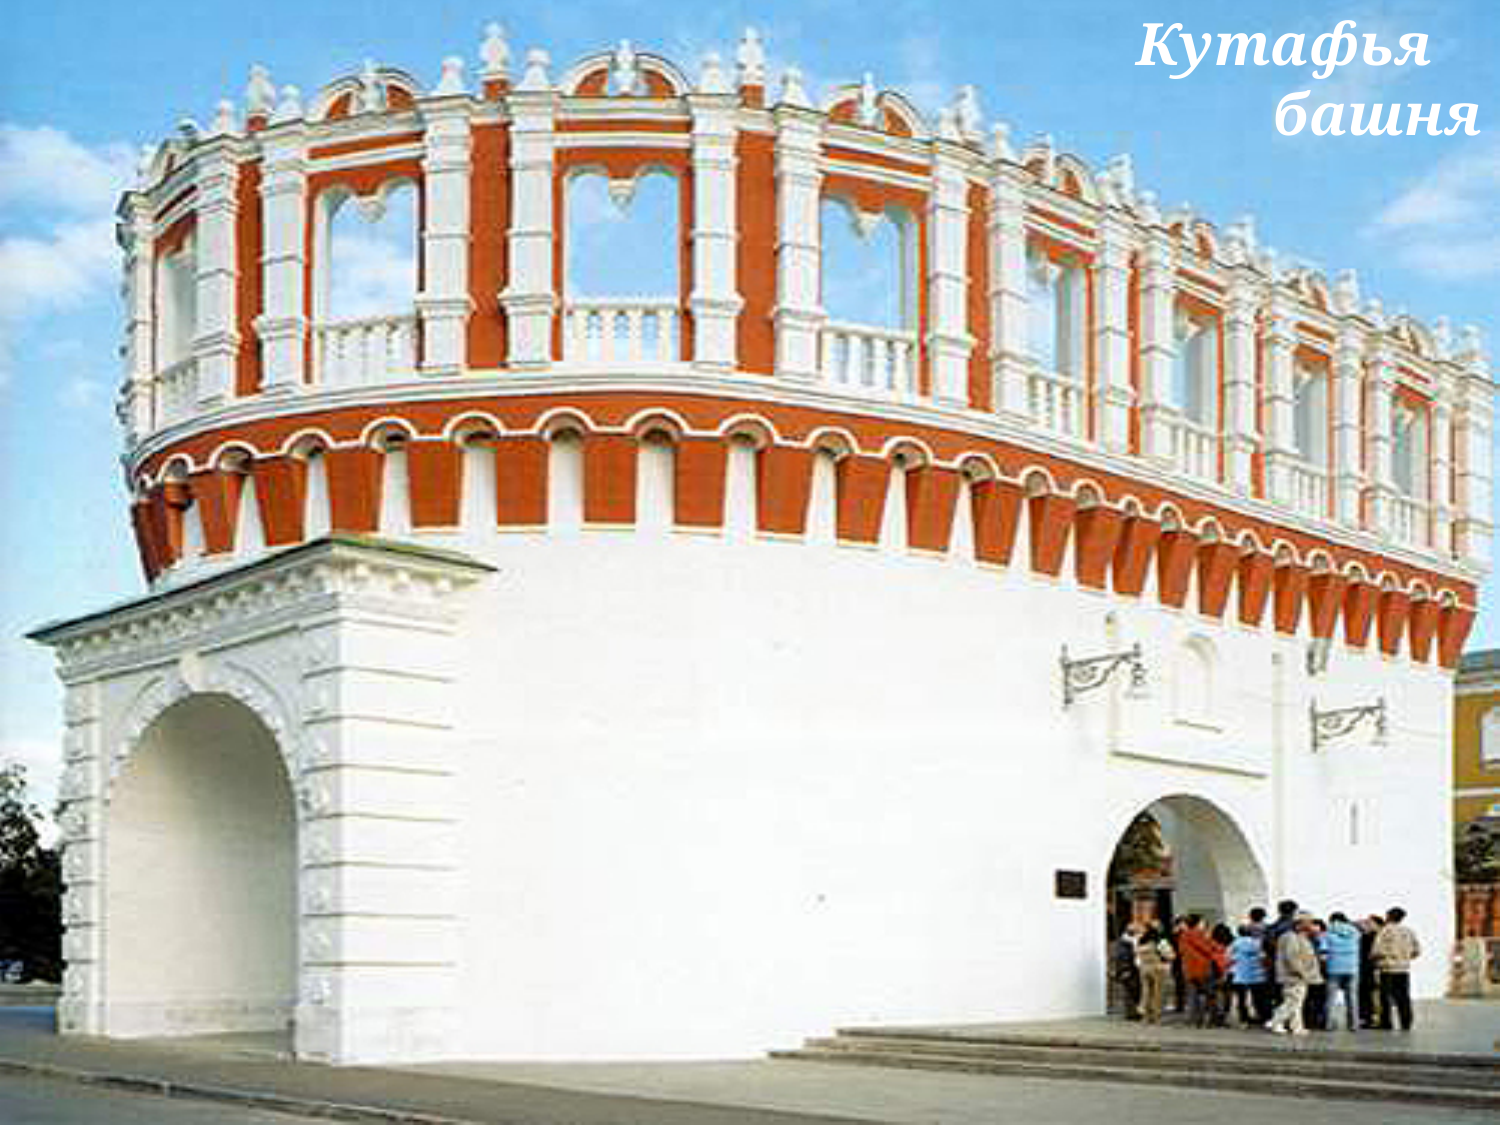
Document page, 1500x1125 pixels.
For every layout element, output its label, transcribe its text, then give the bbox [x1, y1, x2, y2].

picture [0, 0, 1500, 1125]
text_box Кутафья башня [1121, 0, 1500, 155]
